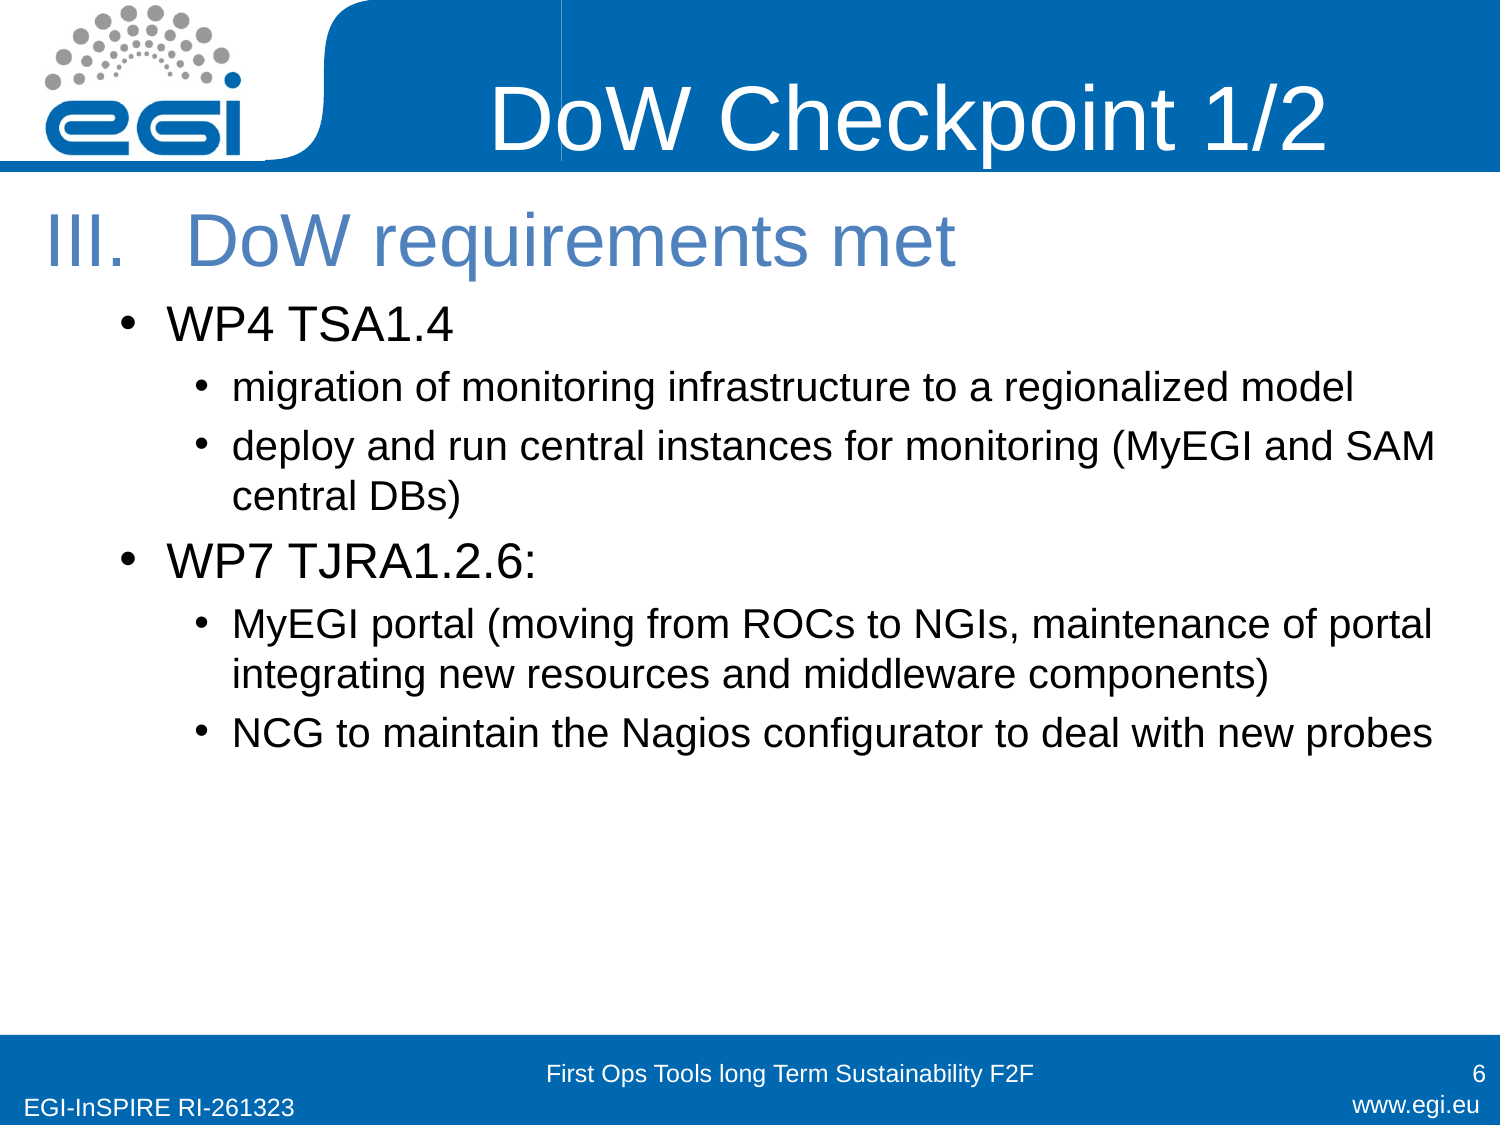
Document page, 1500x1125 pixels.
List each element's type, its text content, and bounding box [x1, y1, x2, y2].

title DoW Checkpoint 1/2 [348, 42, 1471, 184]
slide_number 6 [1151, 1042, 1500, 1103]
text_box DoW requirements met WP4 TSA1.4 migration of monitoring infrastructure to a regionalized model deploy and run central instances for monitoring (MyEGI and SAM central DBs) WP7 TJRA1.2.6: MyEGI portal (moving from ROCs to NGIs, maintenance of portal integrating new resources and middleware components) NCG to maintain the Nagios configurator to deal with new probes [29, 184, 1495, 1012]
picture [0, 0, 265, 161]
footer First Ops Tools long Term Sustainability F2F [512, 1042, 1069, 1103]
